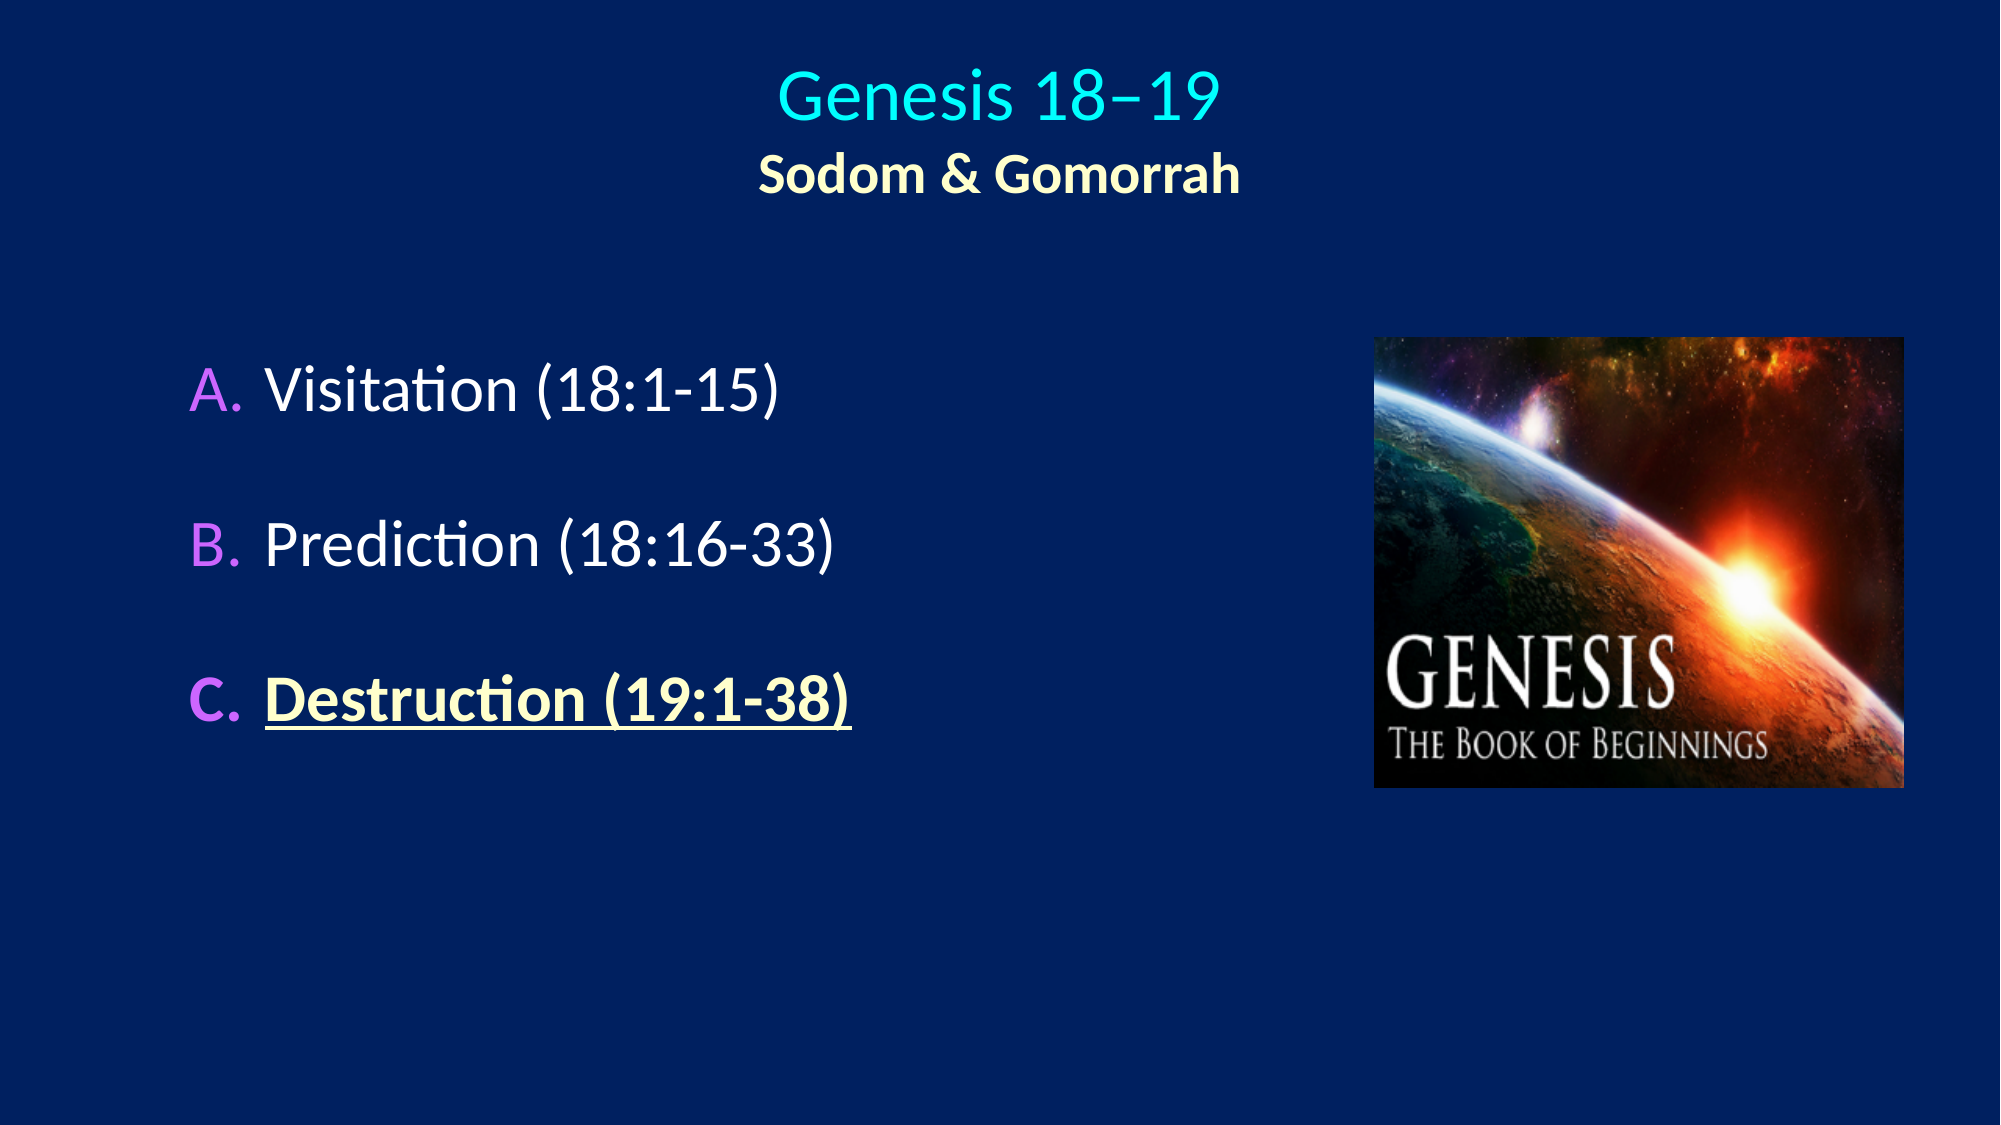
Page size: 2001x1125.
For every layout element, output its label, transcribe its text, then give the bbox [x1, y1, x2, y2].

picture [1374, 337, 1905, 788]
title Genesis 18‒19 Sodom & Gomorrah [535, 50, 1464, 200]
list Visitation (18:1-15) Prediction (18:16-33) Destruction (19:1-38) [174, 337, 1313, 913]
